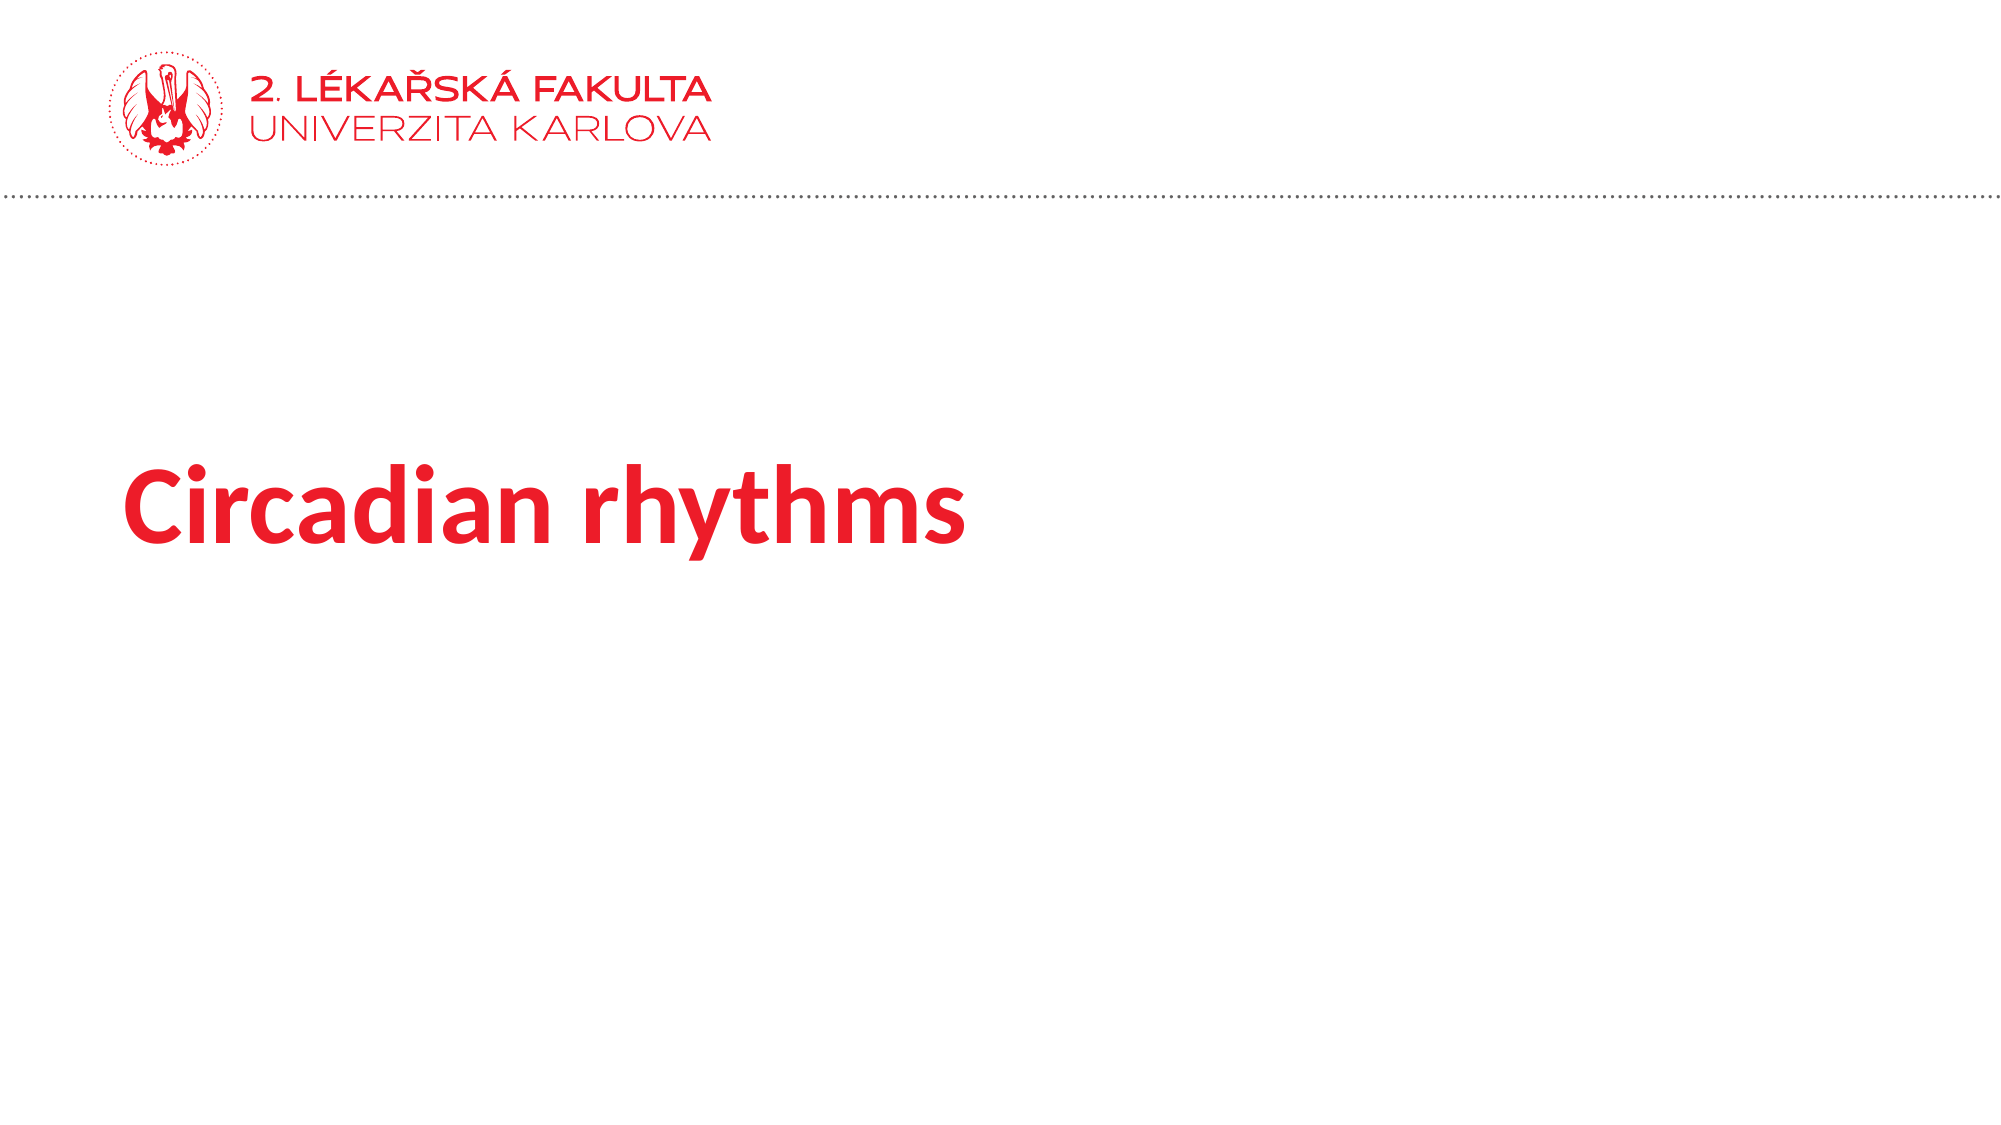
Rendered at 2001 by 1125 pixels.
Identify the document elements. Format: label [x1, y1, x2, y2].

title [108, 225, 1979, 576]
picture [0, 191, 2000, 203]
